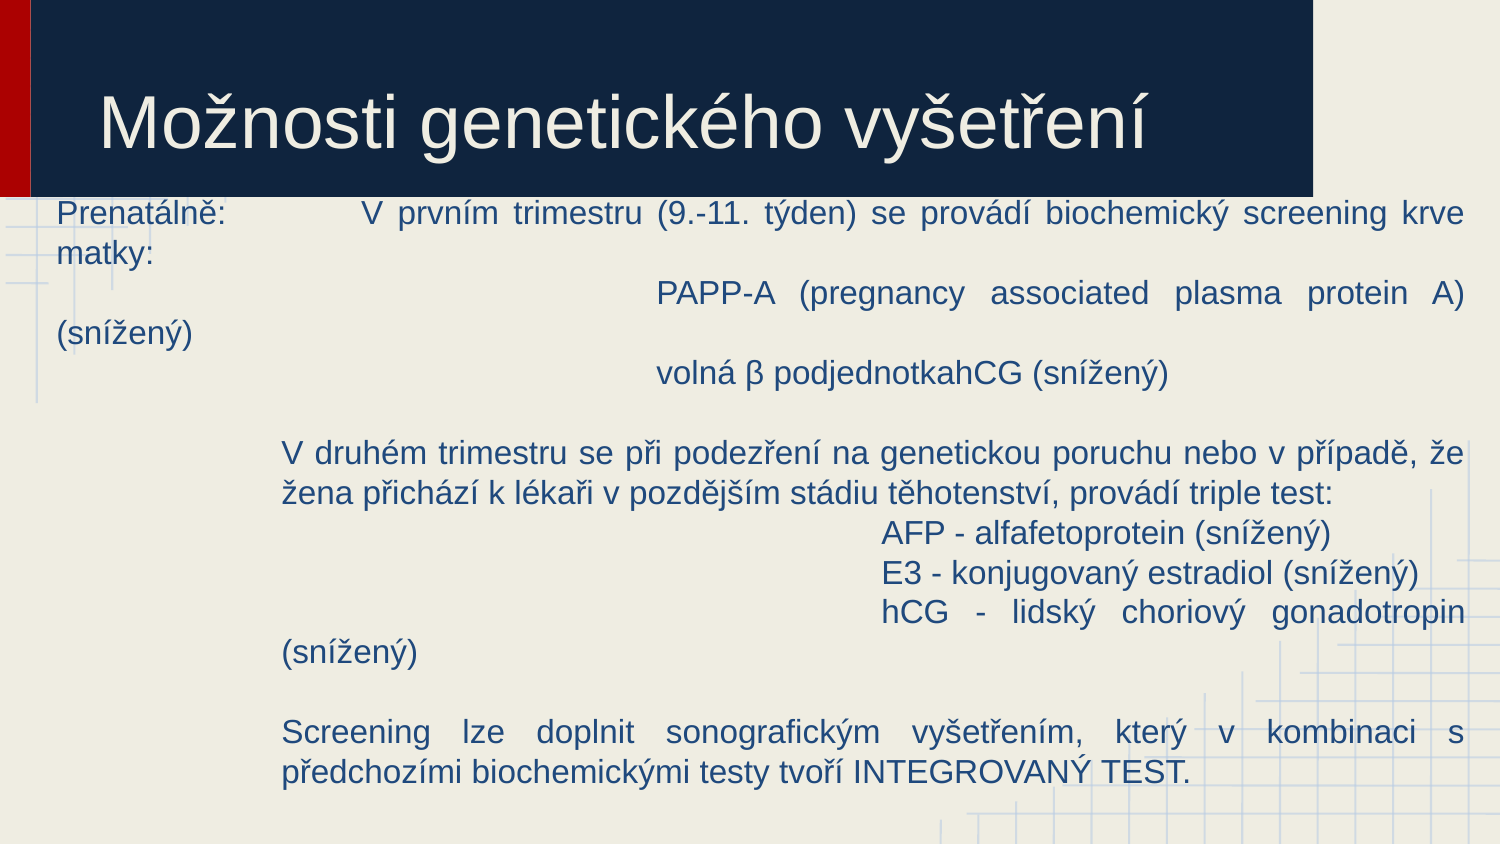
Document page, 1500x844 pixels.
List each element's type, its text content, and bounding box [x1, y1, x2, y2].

title Možnosti genetického vyšetření [83, 12, 1284, 179]
list Prenatálně: V prvním trimestru (9.-11. týden) se provádí biochemický screening krve matky: PAPP-A (pregnancy associated plasma protein A) (snížený) volná β podjednotkahCG (snížený) V druhém trimestru se při podezření na genetickou poruchu nebo v případě, že žena přichází k lékaři v pozdějším stádiu těhotenství, provádí triple test: AFP - alfafetoprotein (snížený) E3 - konjugovaný estradiol (snížený) hCG - lidský choriový gonadotropin (snížený) Screening lze doplnit sonografickým vyšetřením, který v kombinaci s předchozími biochemickými testy tvoří INTEGROVANÝ TEST. [41, 210, 1482, 807]
